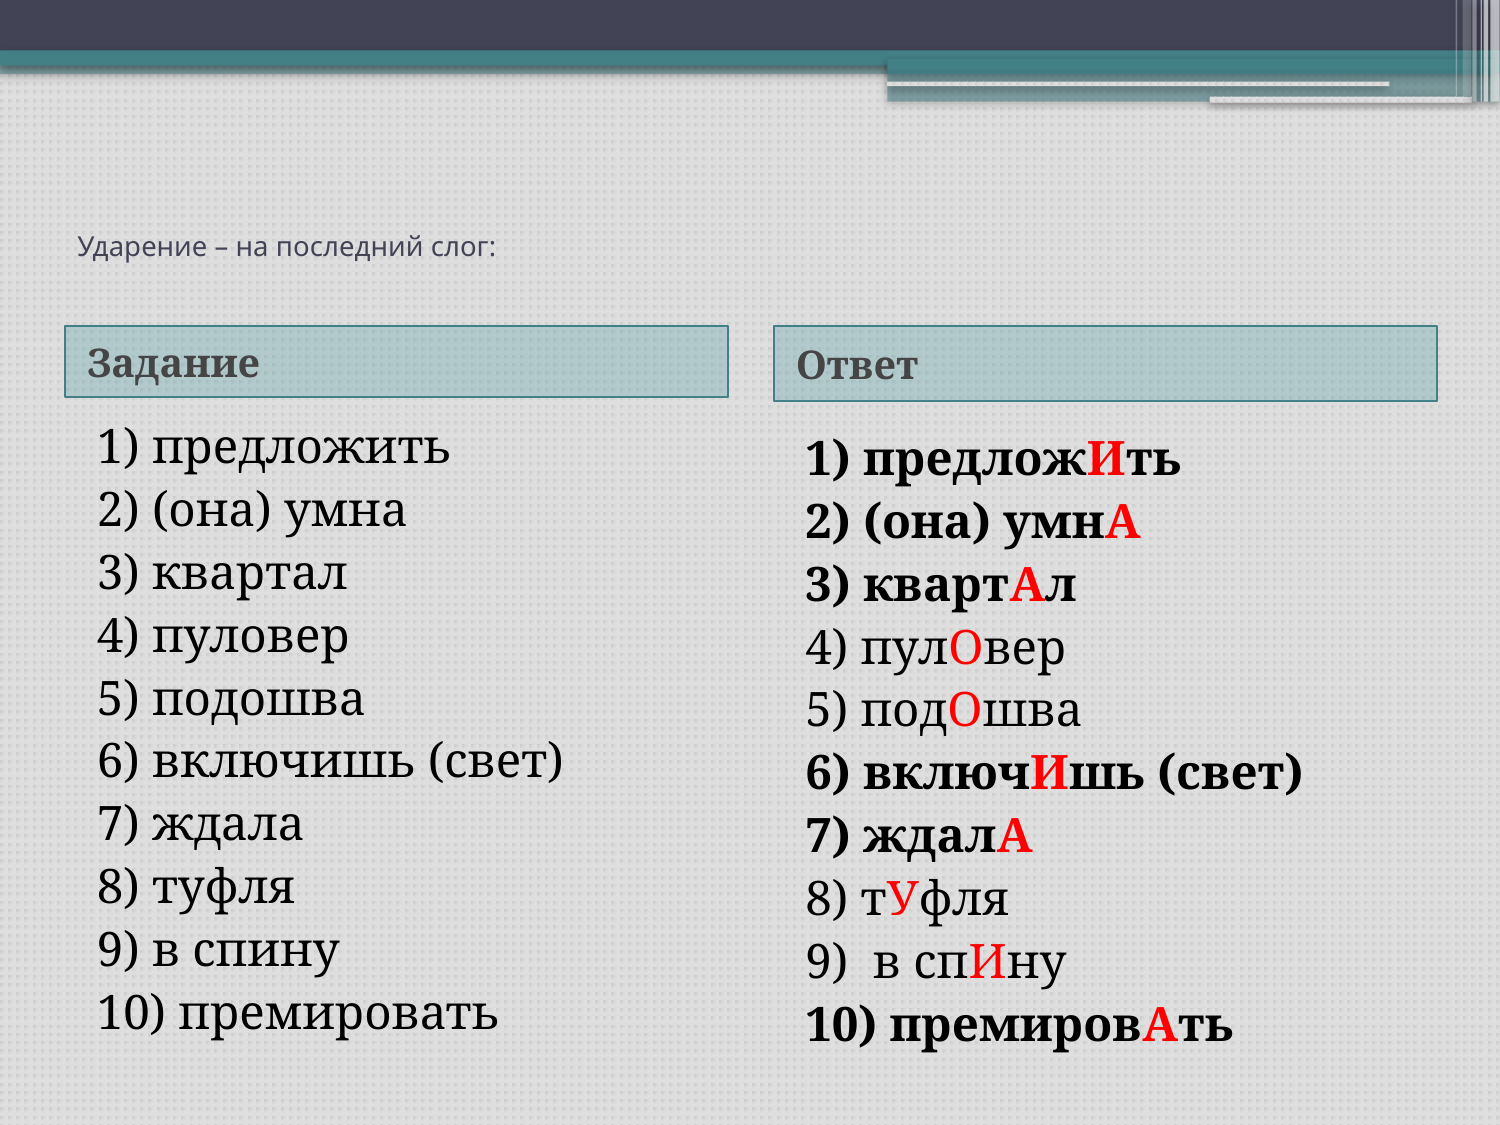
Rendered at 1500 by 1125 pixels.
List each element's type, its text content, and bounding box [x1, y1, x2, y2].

list 1) предложИть 2) (она) умнА 3) квартАл 4) пулОвер 5) подОшва 6) включИшь (свет) 7) ждалА 8) тУфля 9) в спИну 10) премировАть [773, 420, 1437, 1059]
list Задание [64, 325, 729, 398]
title Ударение – на последний слог: [62, 187, 1438, 303]
list Ответ [773, 325, 1438, 402]
list 1) предложить 2) (она) умна 3) квартал 4) пуловер 5) подошва 6) включишь (свет) 7) ждала 8) туфля 9) в спину 10) премировать [64, 408, 728, 1047]
